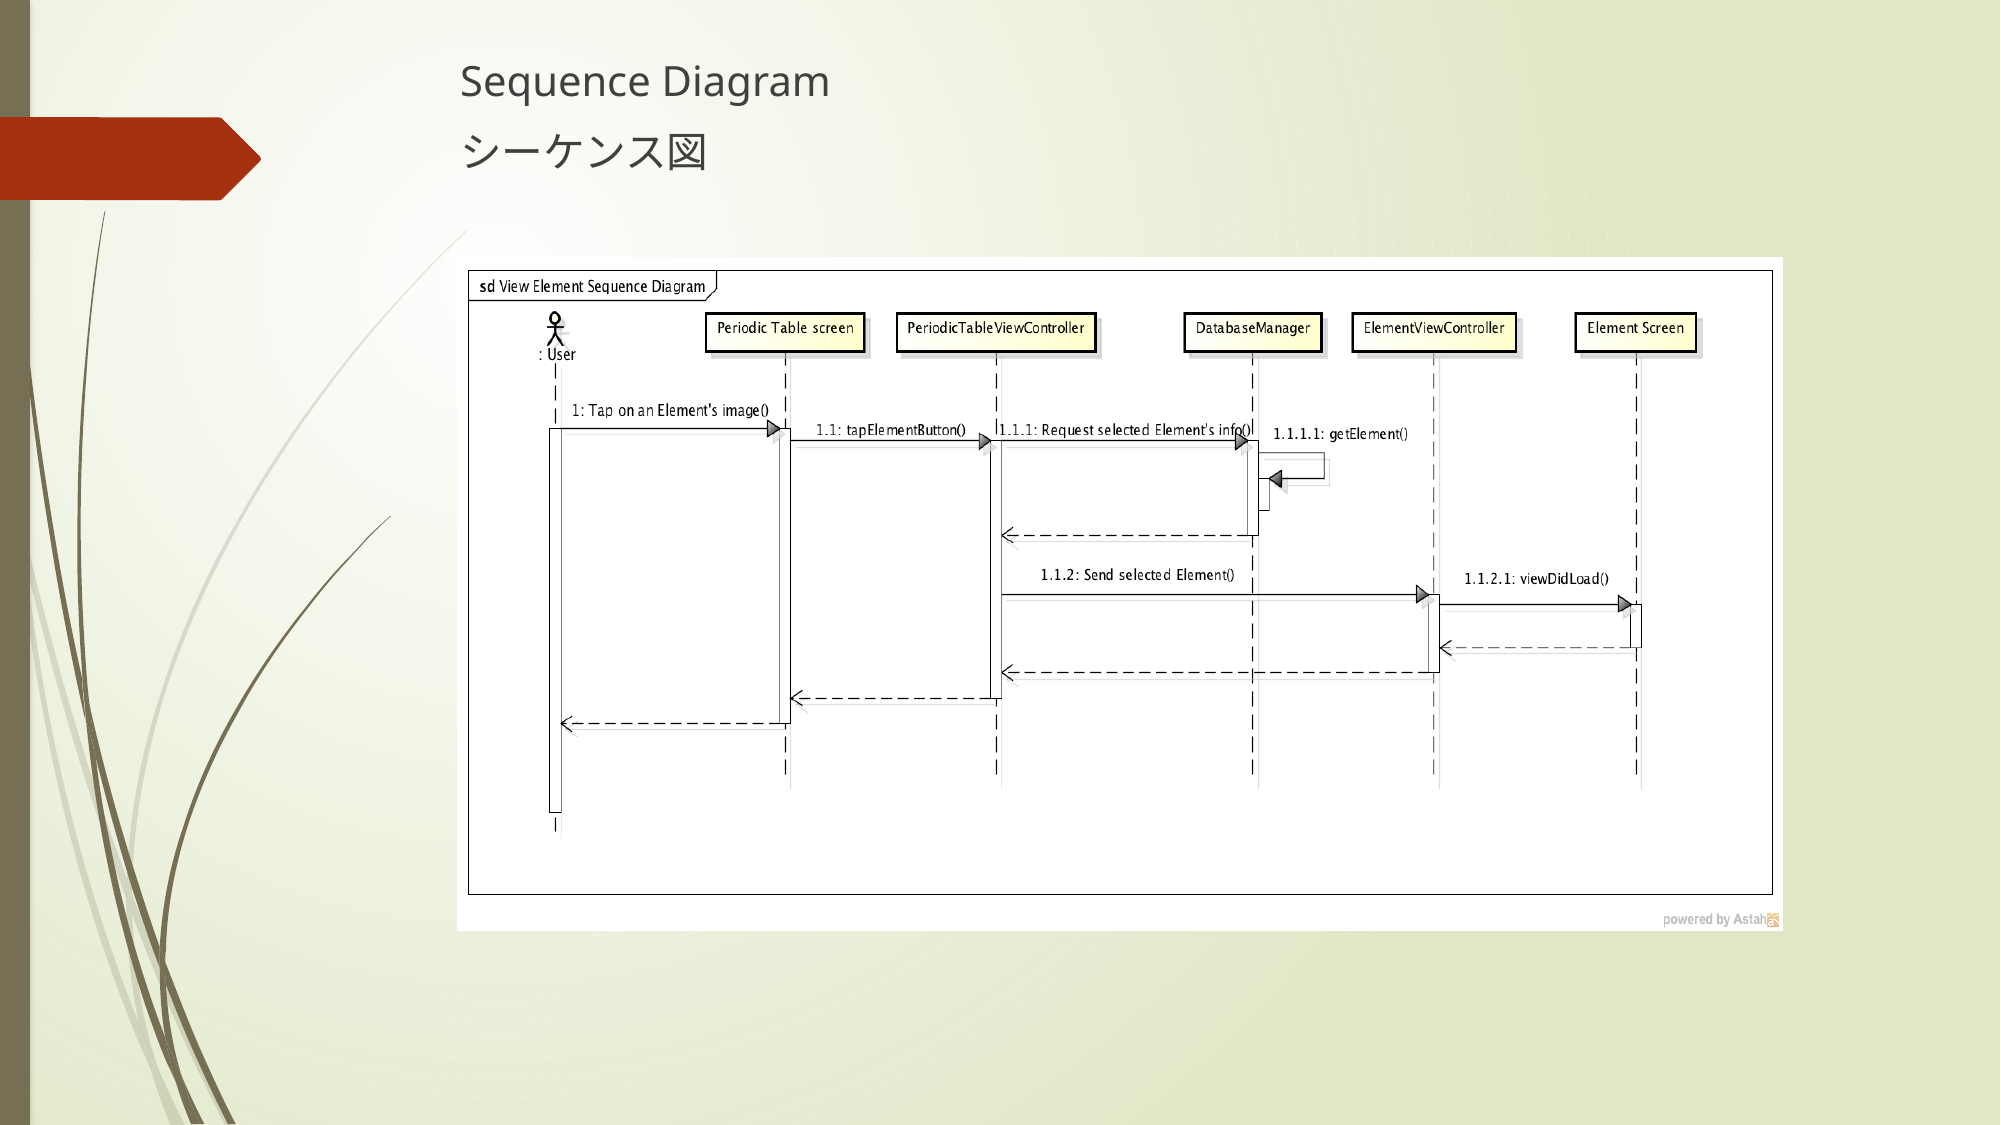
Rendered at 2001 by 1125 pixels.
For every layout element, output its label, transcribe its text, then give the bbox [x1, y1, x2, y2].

list Sequence Diagram シーケンス図 [445, 47, 1021, 294]
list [457, 257, 1783, 931]
